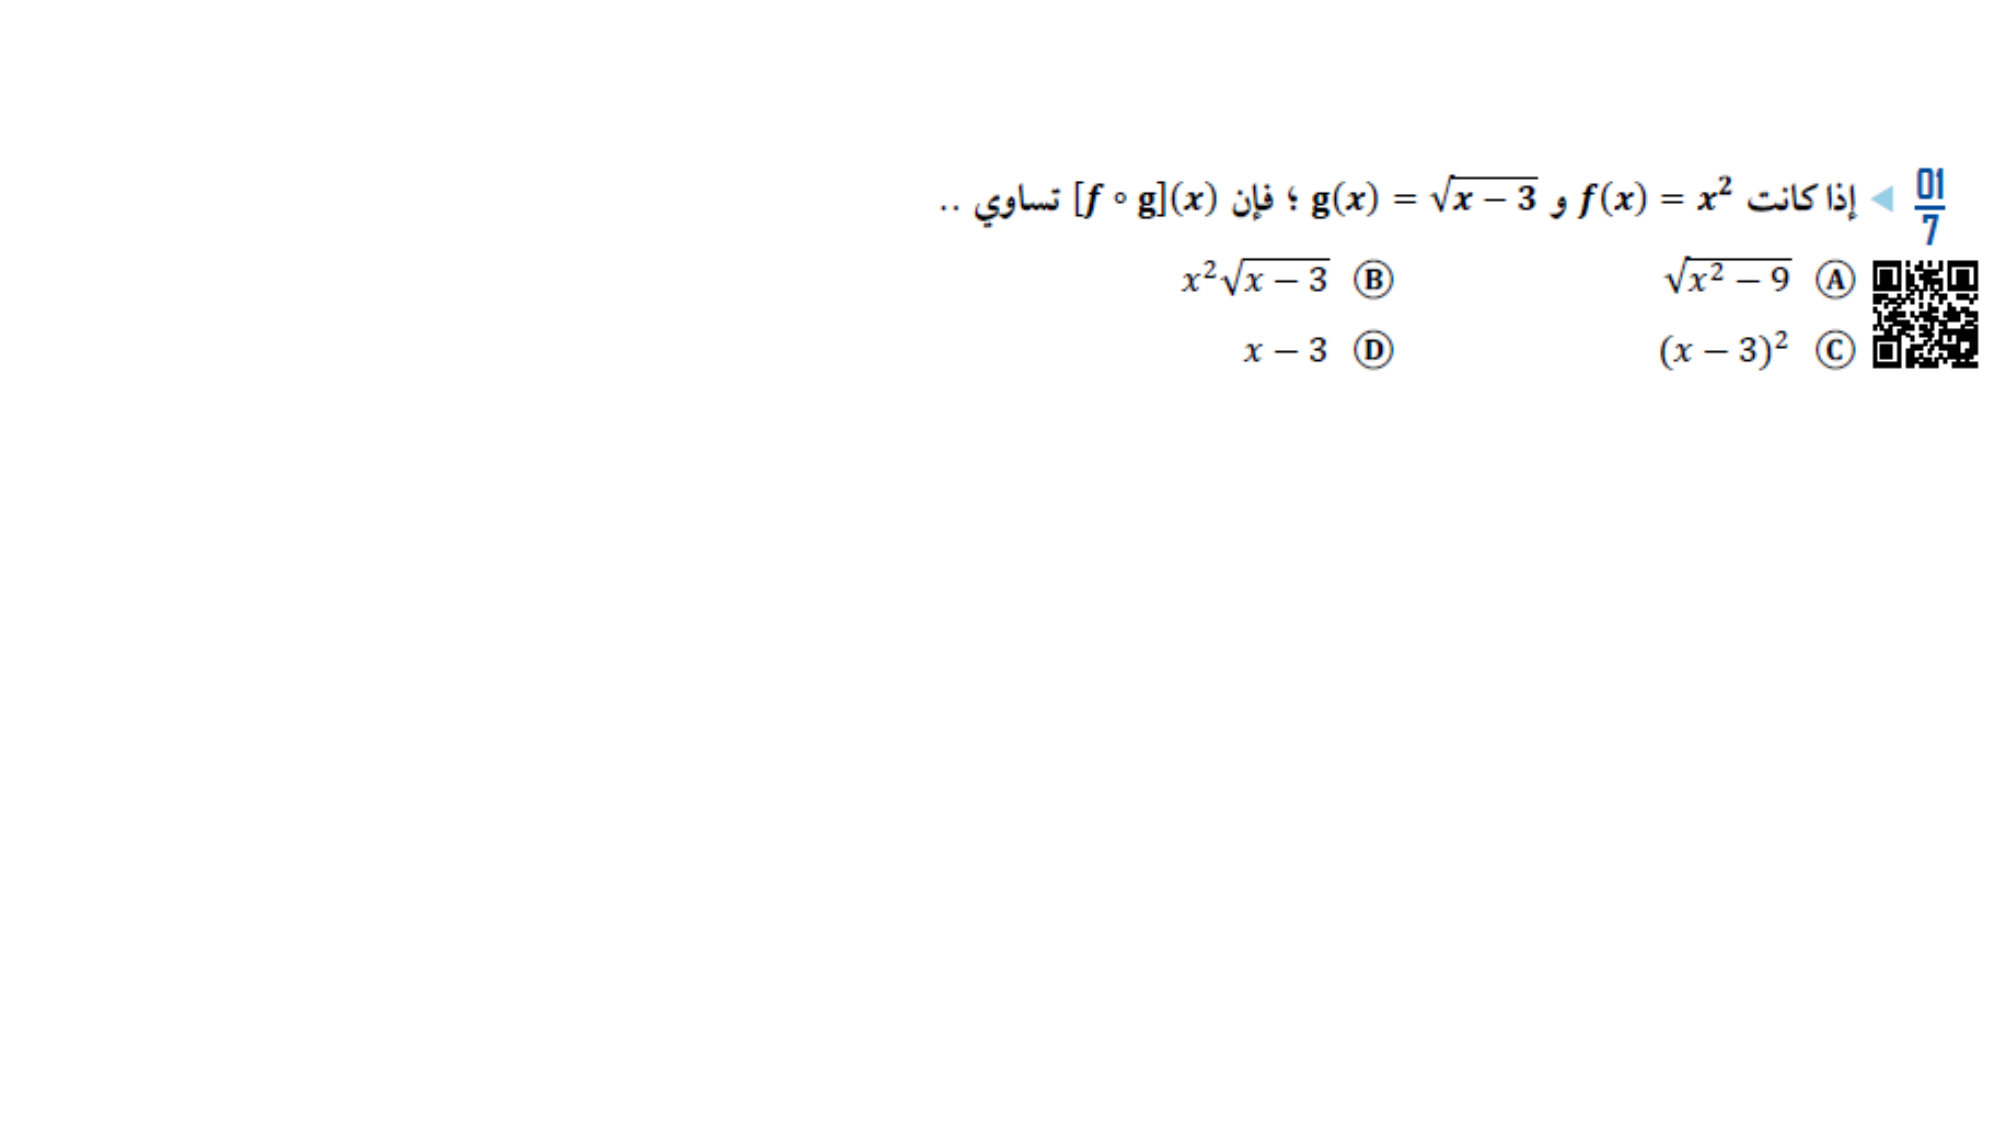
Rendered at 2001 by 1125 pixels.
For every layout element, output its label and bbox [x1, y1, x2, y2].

picture [930, 149, 1994, 382]
